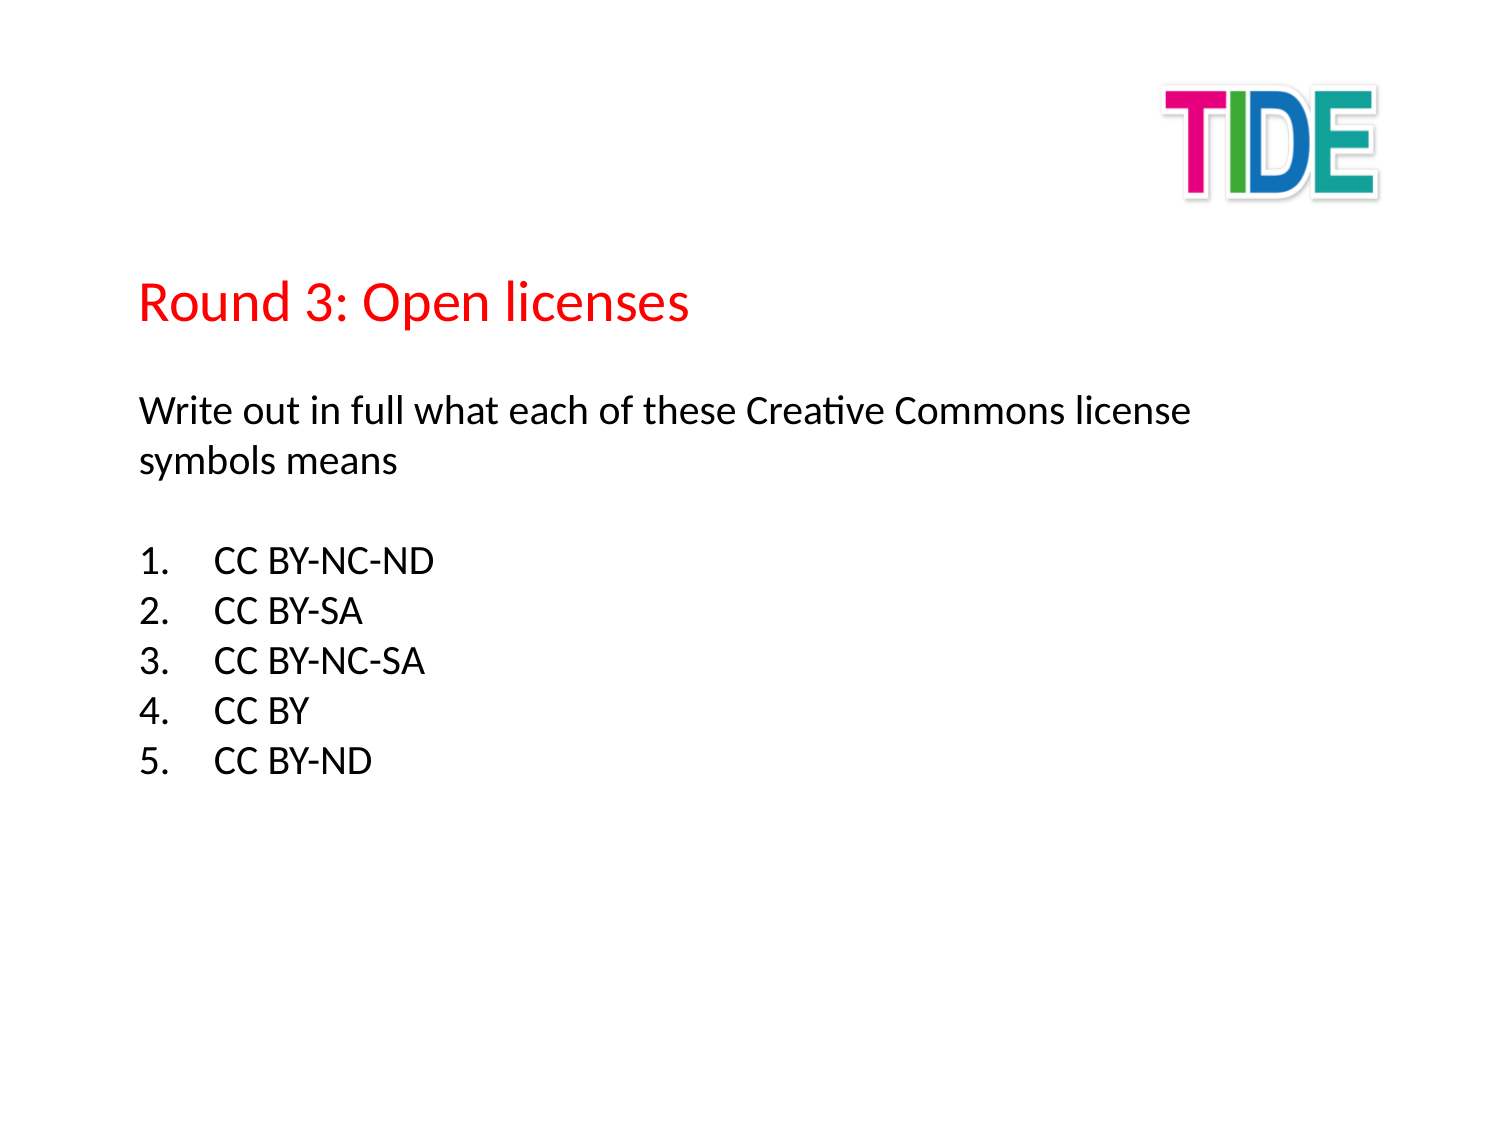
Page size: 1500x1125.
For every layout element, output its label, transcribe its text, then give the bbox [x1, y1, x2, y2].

text_box Round 3: Open licenses Write out in full what each of these Creative Commons license symbols means CC BY-NC-ND CC BY-SA CC BY-NC-SA CC BY CC BY-ND [123, 255, 1270, 791]
picture [1157, 79, 1385, 208]
